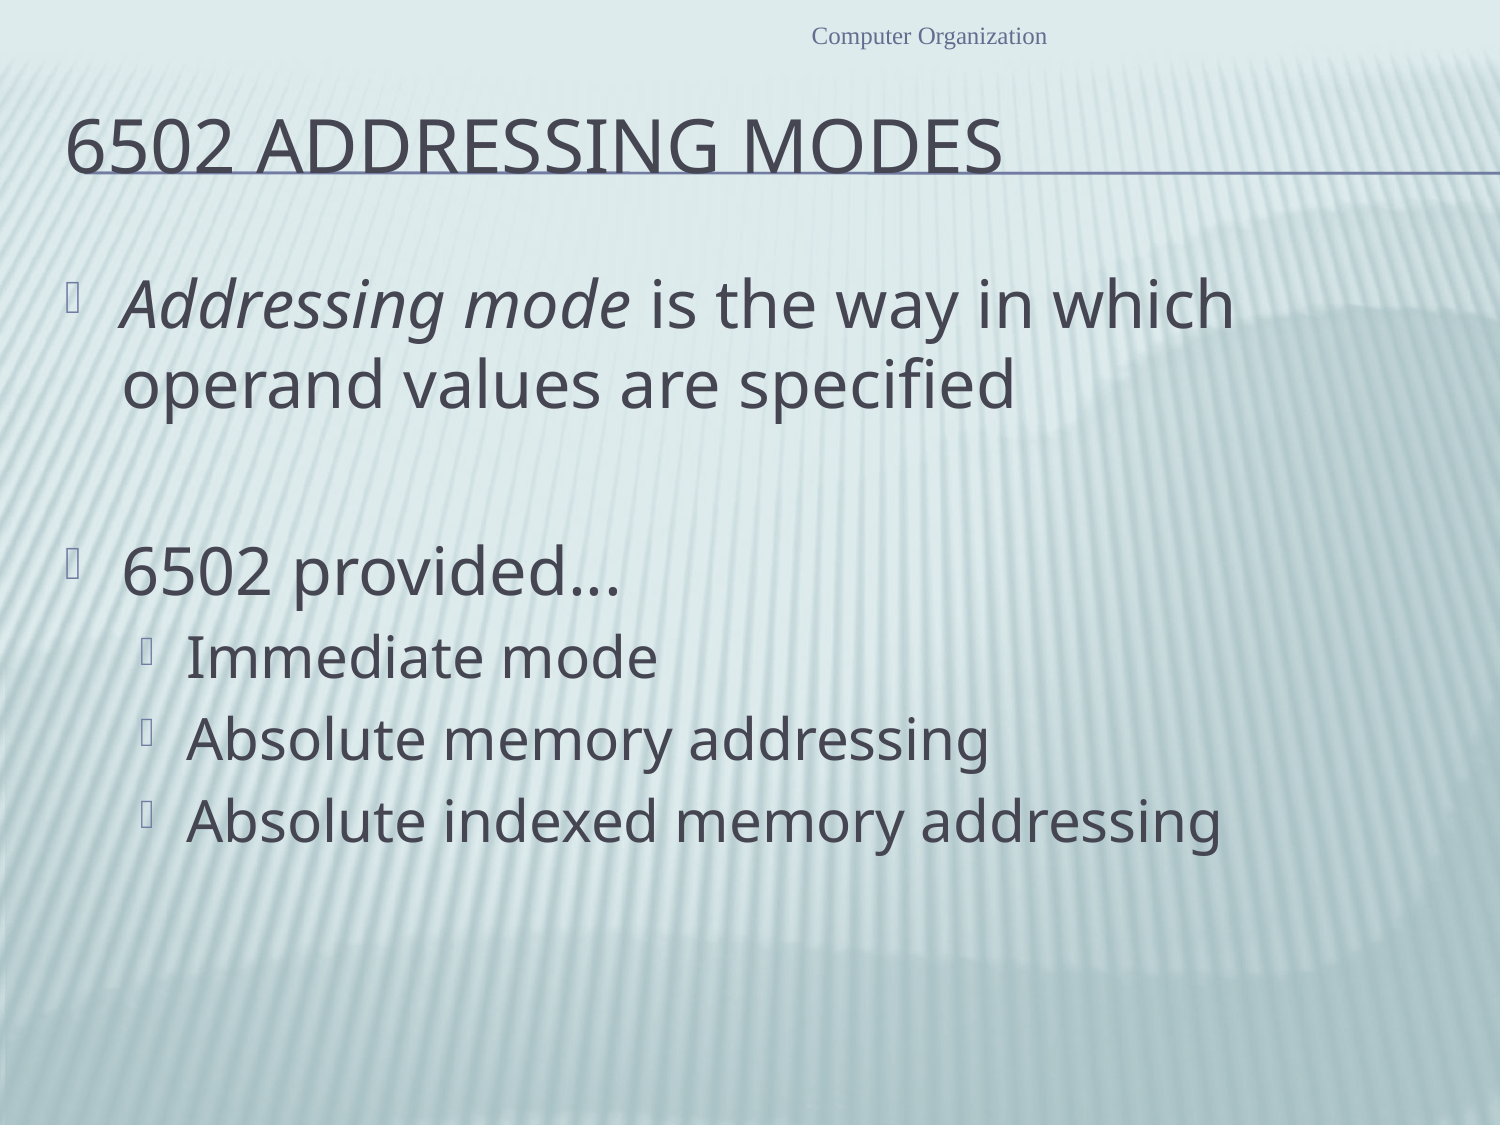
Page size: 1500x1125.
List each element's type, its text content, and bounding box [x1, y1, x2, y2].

footer Computer Organization [512, 12, 1063, 60]
list Addressing mode is the way in which operand values are specified 6502 provided... Immediate mode Absolute memory addressing Absolute indexed memory addressing [50, 254, 1475, 998]
title 6502 Addressing Modes [50, 75, 1475, 213]
